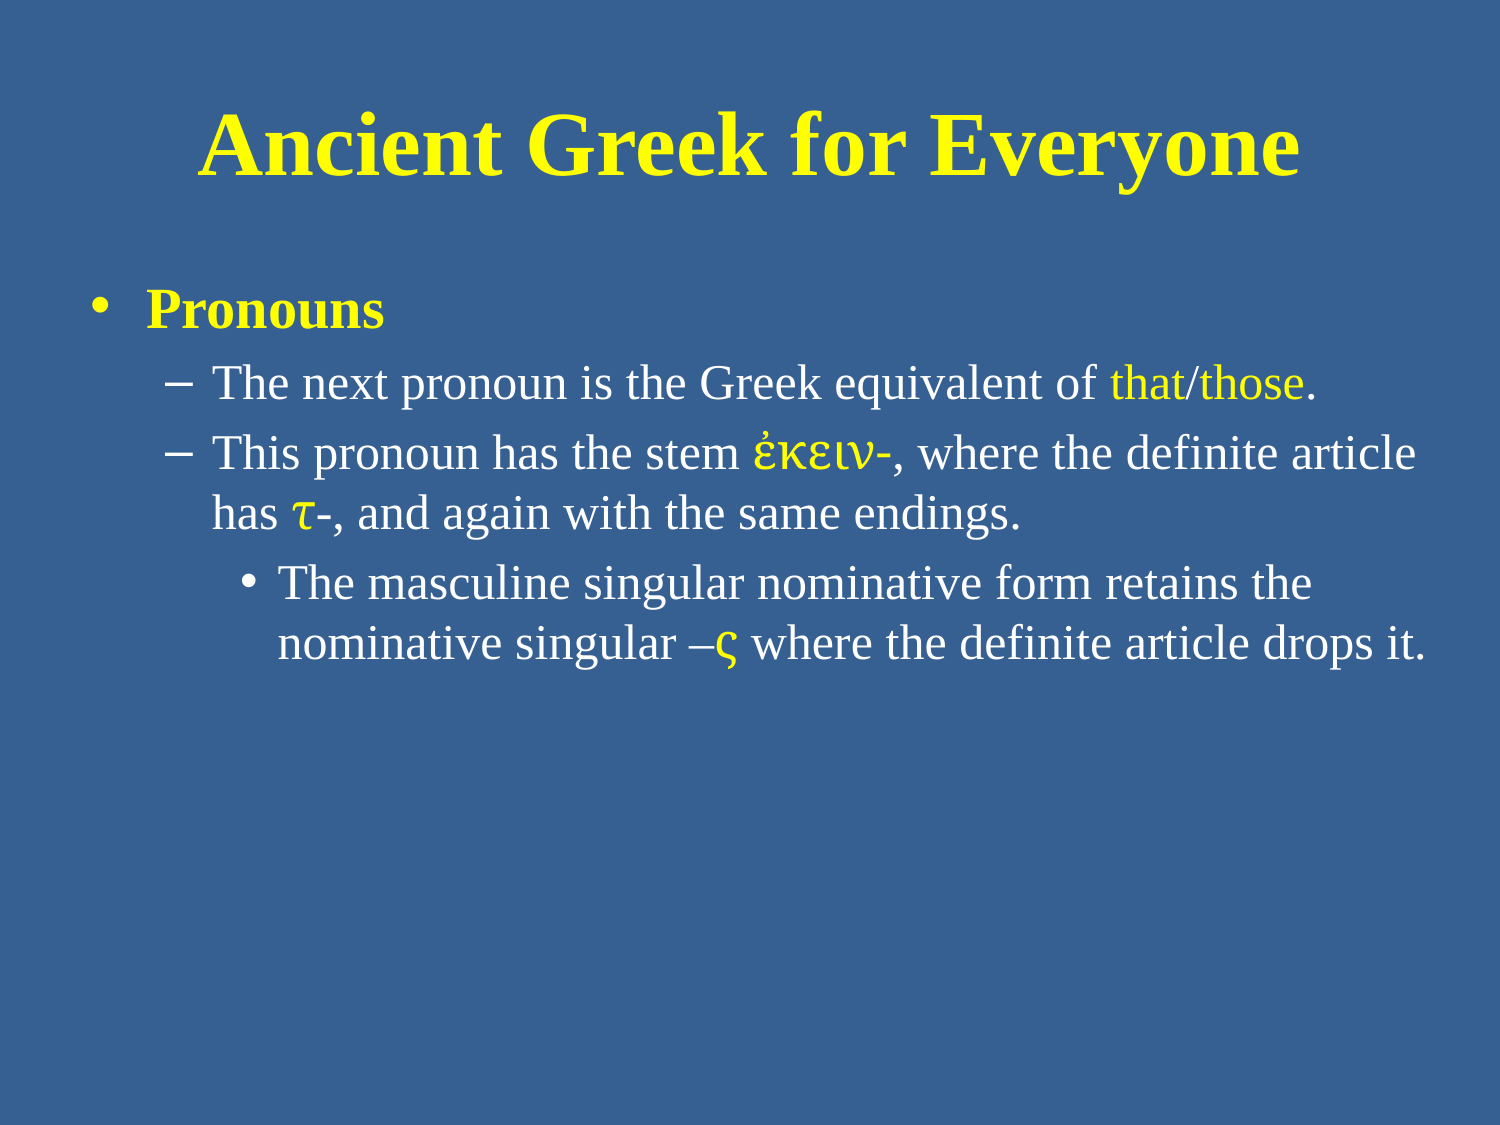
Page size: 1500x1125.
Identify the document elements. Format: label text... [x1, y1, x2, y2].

list Pronouns The next pronoun is the Greek equivalent of that/those. This pronoun has the stem ἐκειν-, where the definite article has τ-, and again with the same endings. The masculine singular nominative form retains the nominative singular –ς where the definite article drops it. [75, 262, 1450, 1063]
title Ancient Greek for Everyone [75, 45, 1425, 233]
